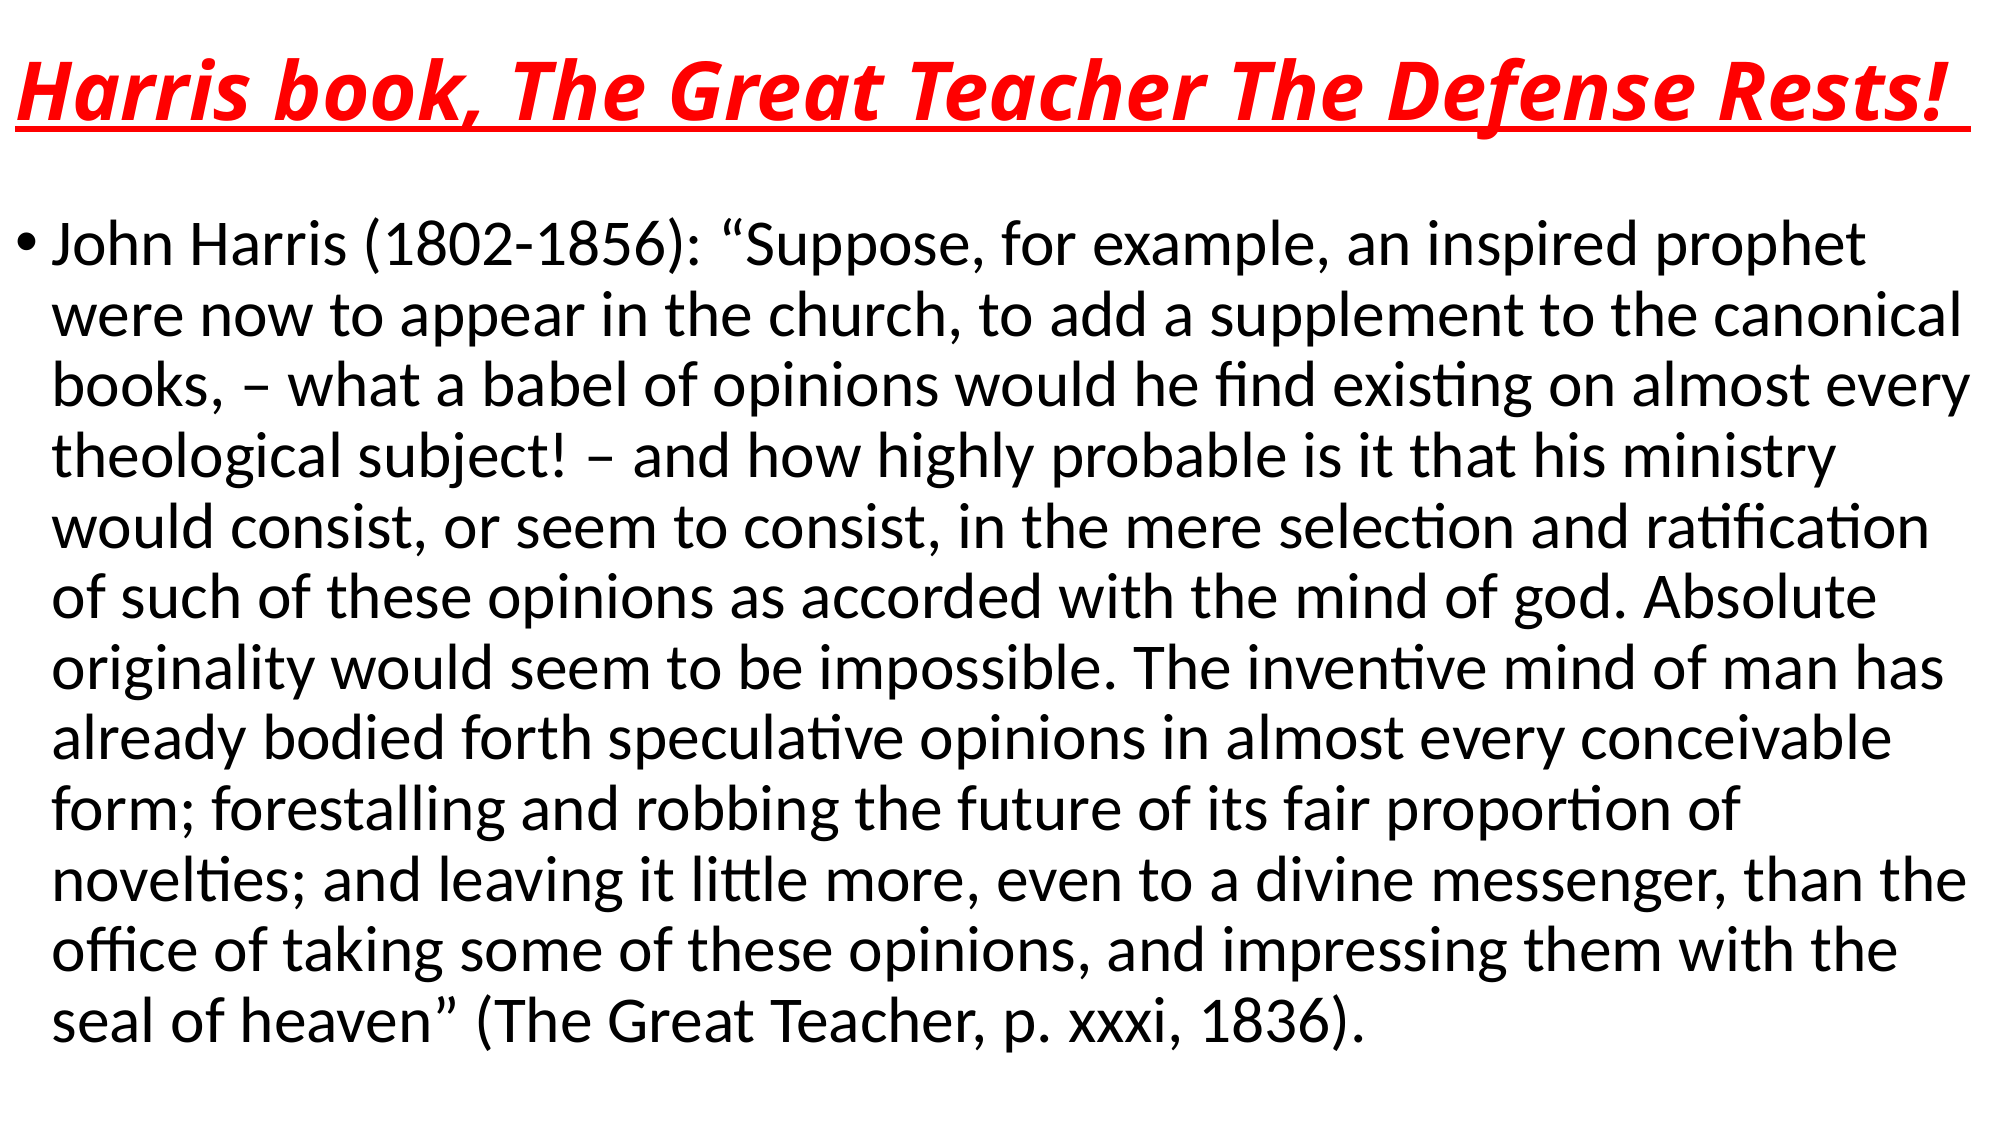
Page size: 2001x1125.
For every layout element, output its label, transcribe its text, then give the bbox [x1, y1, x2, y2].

title Harris book, The Great Teacher The Defense Rests! [0, 0, 2000, 113]
list John Harris (1802-1856): “Suppose, for example, an inspired prophet were now to appear in the church, to add a supplement to the canonical books, – what a babel of opinions would he find existing on almost every theological subject! – and how highly probable is it that his ministry would consist, or seem to consist, in the mere selection and ratification of such of these opinions as accorded with the mind of god. Absolute originality would seem to be impossible. The inventive mind of man has already bodied forth speculative opinions in almost every conceivable form; forestalling and robbing the future of its fair proportion of novelties; and leaving it little more, even to a divine messenger, than the office of taking some of these opinions, and impressing them with the seal of heaven” (The Great Teacher, p. xxxi, 1836). [0, 113, 2000, 1125]
